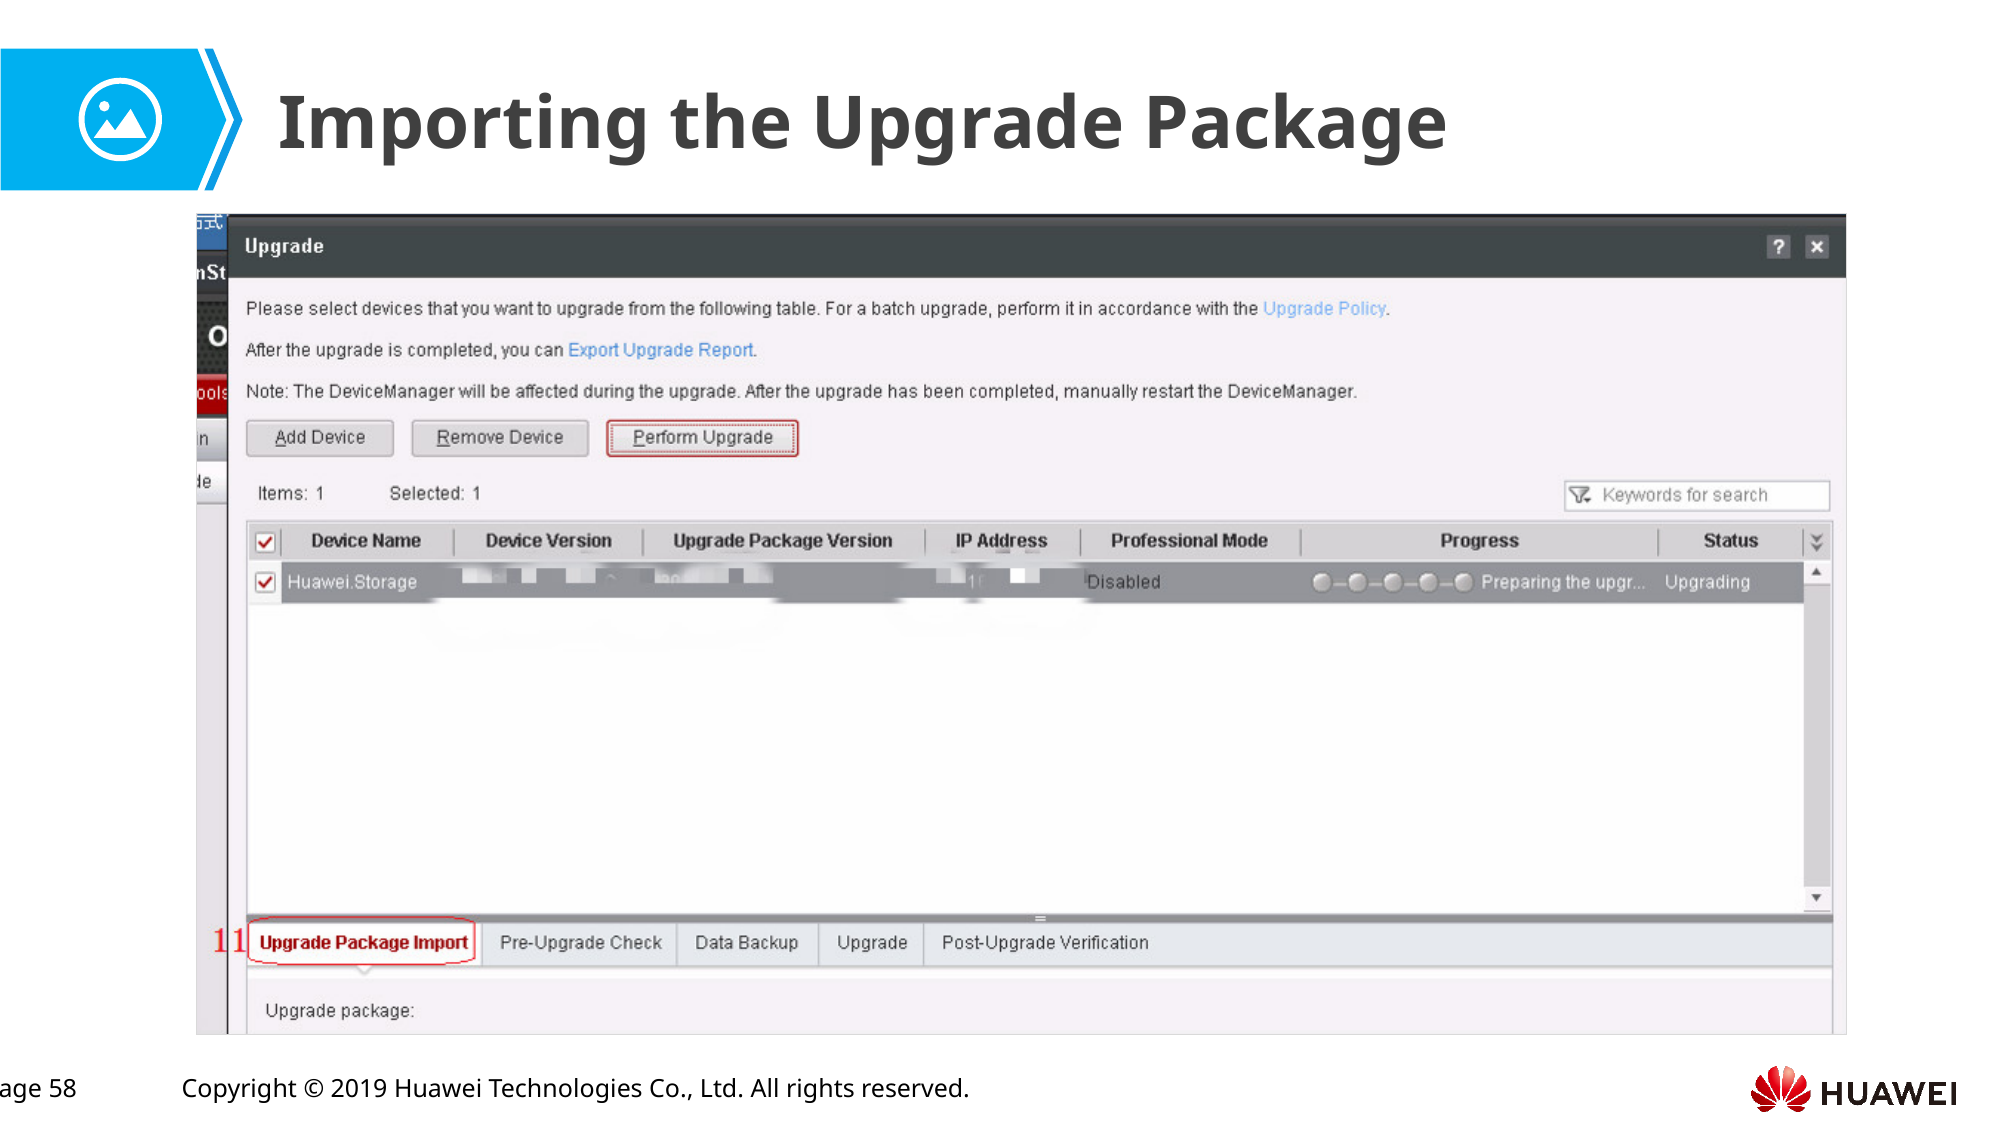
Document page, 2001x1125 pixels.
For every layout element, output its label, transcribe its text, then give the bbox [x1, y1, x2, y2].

picture [1751, 1066, 1956, 1112]
picture [196, 213, 1847, 1036]
list Importing the Upgrade Package [261, 67, 1875, 173]
